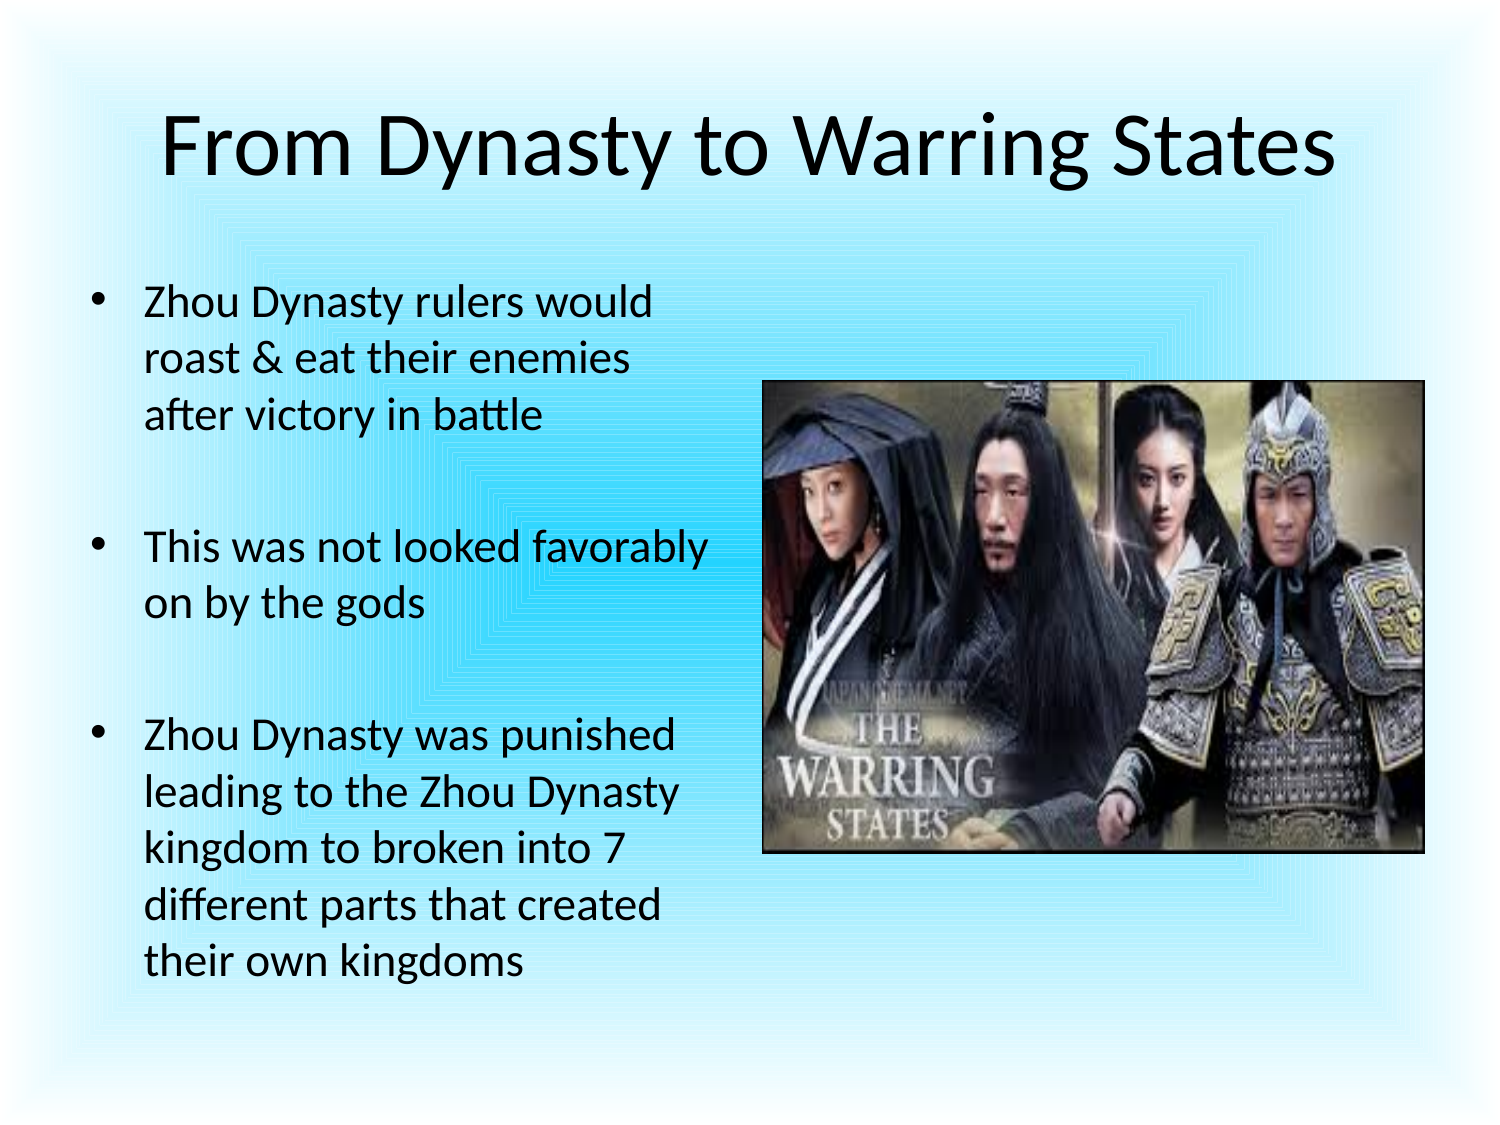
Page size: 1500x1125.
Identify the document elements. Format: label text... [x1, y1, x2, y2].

list Zhou Dynasty rulers would roast & eat their enemies after victory in battle This was not looked favorably on by the gods Zhou Dynasty was punished leading to the Zhou Dynasty kingdom to broken into 7 different parts that created their own kingdoms [75, 262, 738, 1005]
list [762, 109, 1426, 1125]
title From Dynasty to Warring States [75, 45, 1425, 233]
